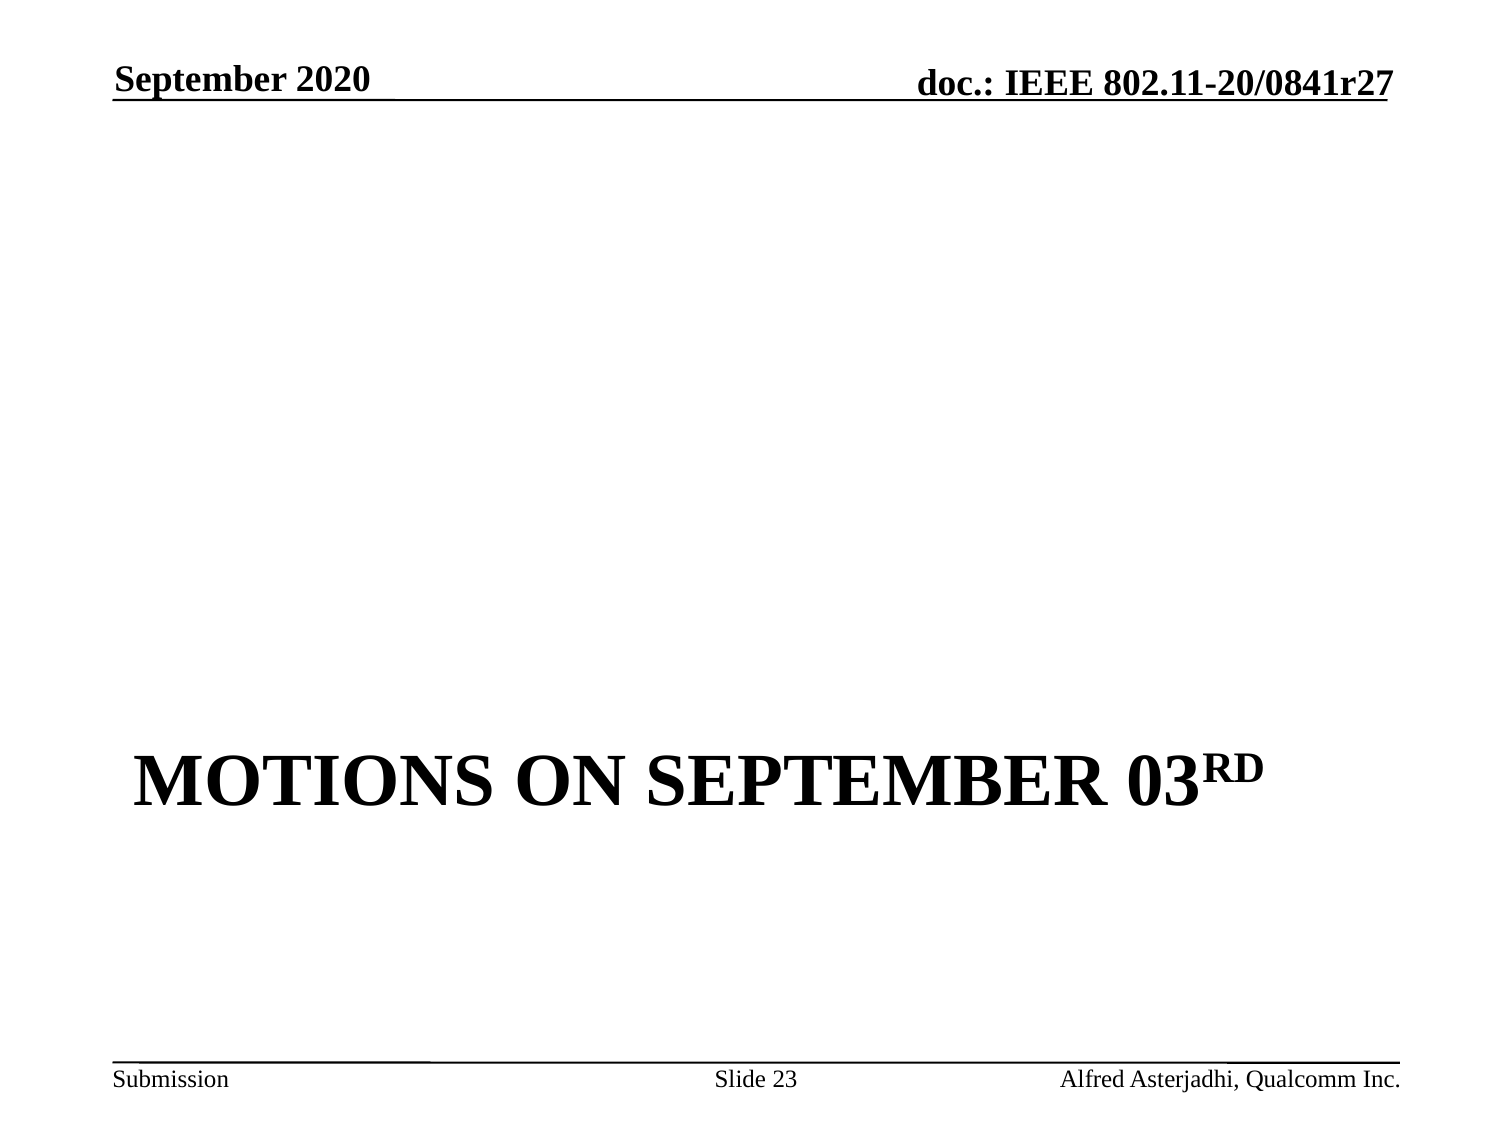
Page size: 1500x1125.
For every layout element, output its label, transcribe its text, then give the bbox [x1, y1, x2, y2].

title Motions on September 03rd [118, 722, 1394, 947]
footer Alfred Asterjadhi, Qualcomm Inc. [878, 1061, 1402, 1093]
slide_number Slide 23 [712, 1061, 800, 1123]
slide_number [114, 54, 423, 100]
